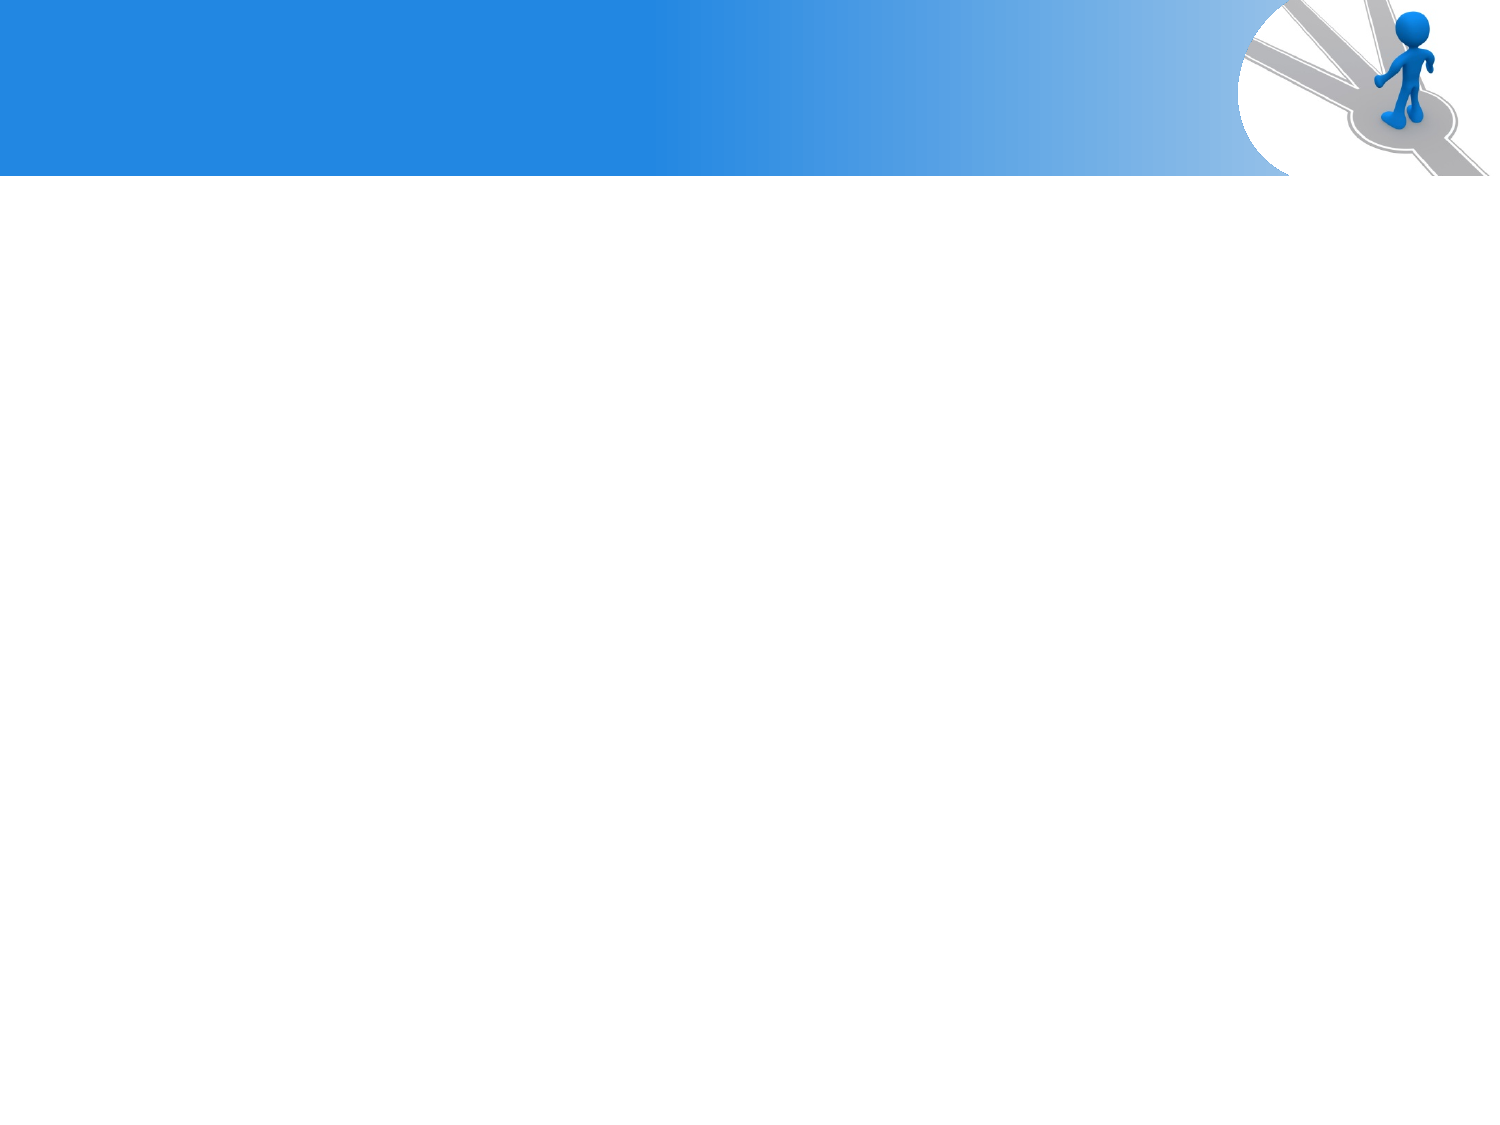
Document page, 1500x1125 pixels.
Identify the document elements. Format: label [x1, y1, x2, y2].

picture [1238, 0, 1500, 176]
